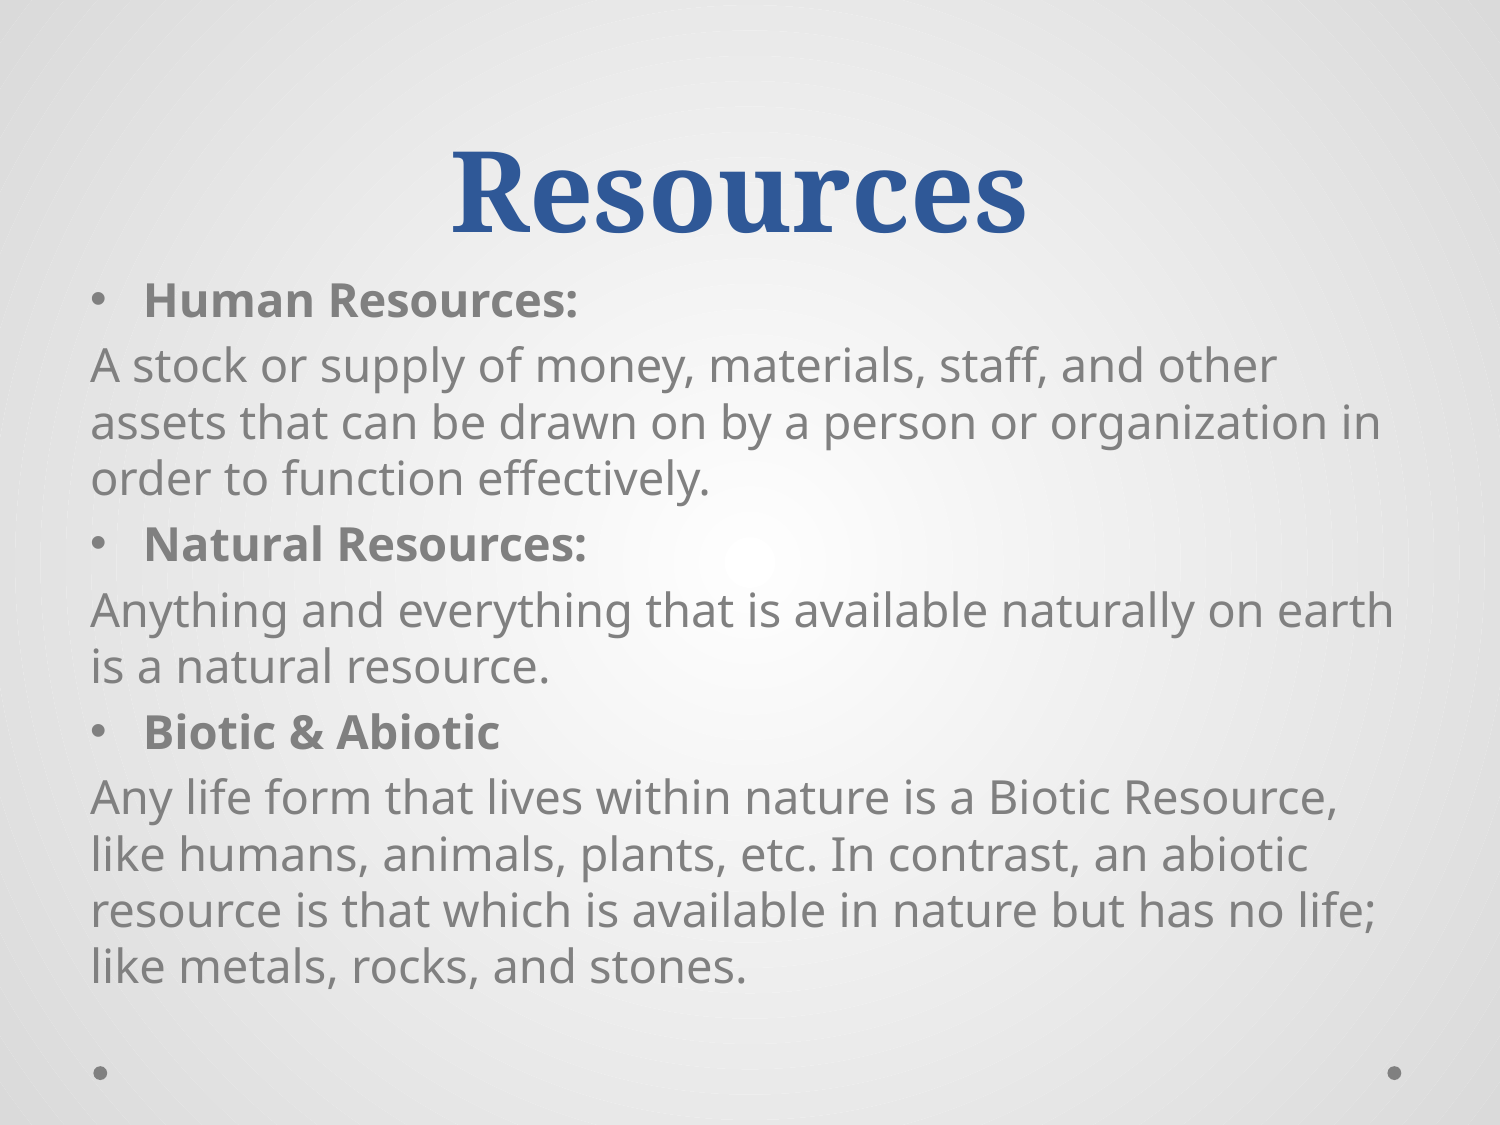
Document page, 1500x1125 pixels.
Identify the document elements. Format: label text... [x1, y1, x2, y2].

title Resources [75, 0, 1425, 262]
list Human Resources: A stock or supply of money, materials, staff, and other assets that can be drawn on by a person or organization in order to function effectively. Natural Resources: Anything and everything that is available naturally on earth is a natural resource. Biotic & Abiotic Any life form that lives within nature is a Biotic Resource, like humans, animals, plants, etc. In contrast, an abiotic resource is that which is available in nature but has no life; like metals, rocks, and stones. [75, 262, 1425, 1005]
